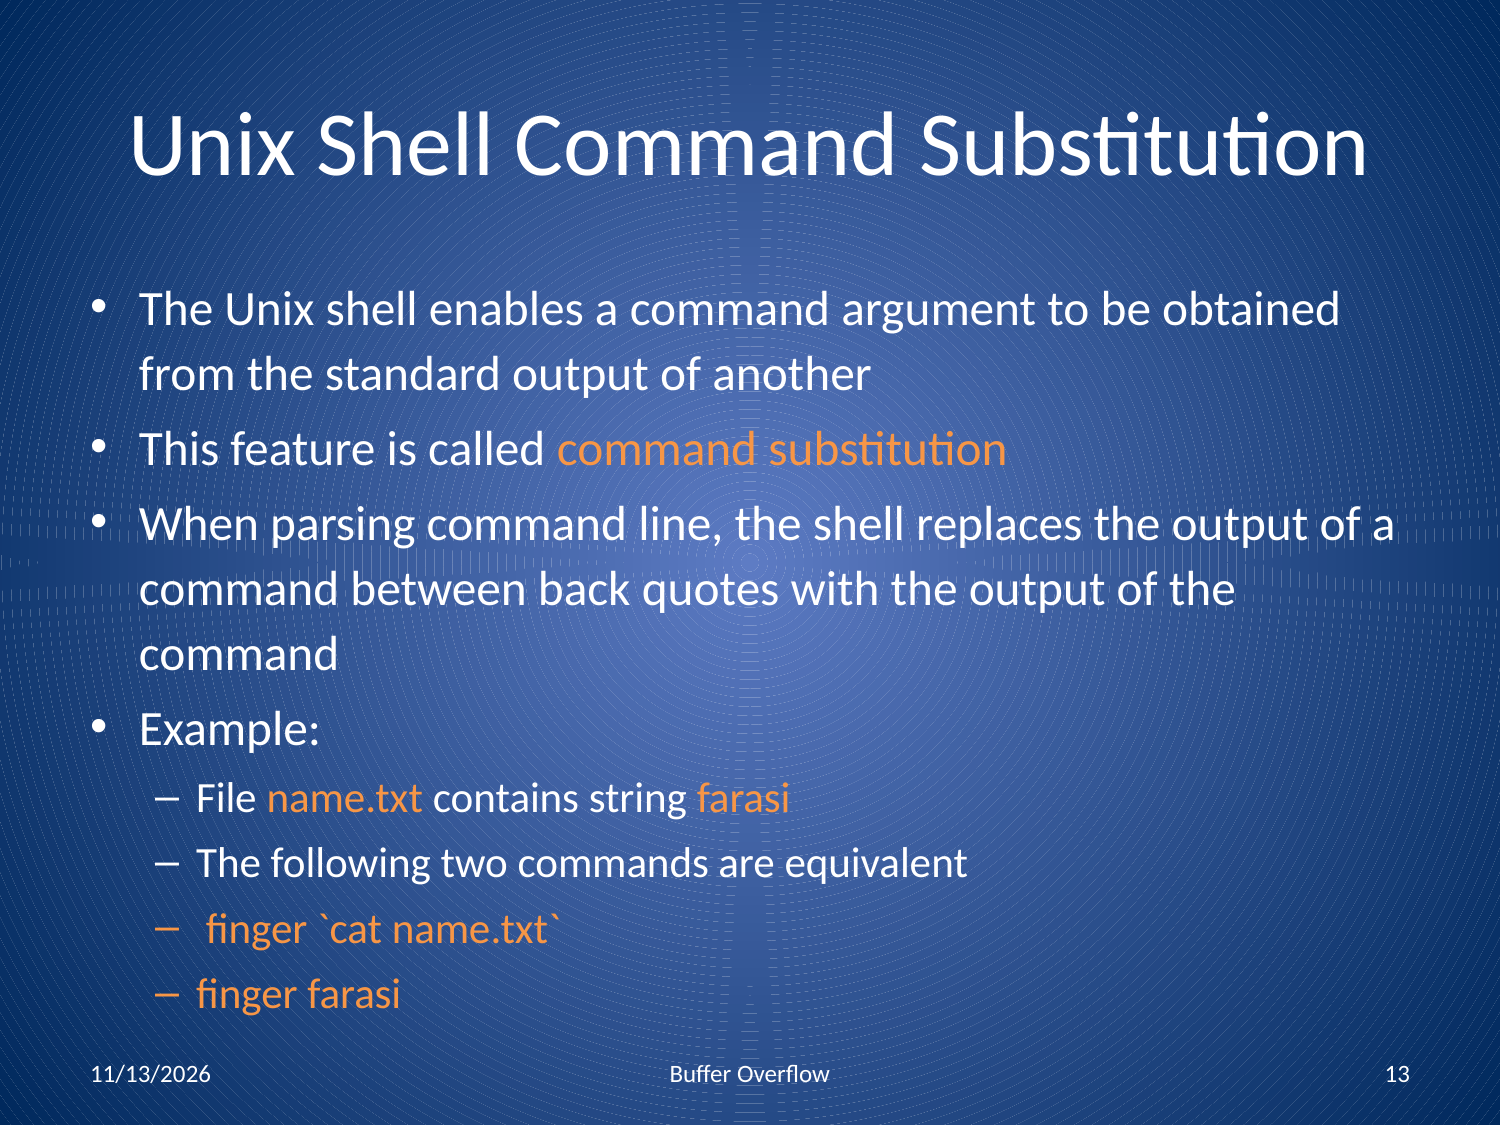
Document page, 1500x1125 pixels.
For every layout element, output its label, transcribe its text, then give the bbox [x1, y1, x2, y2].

title Unix Shell Command Substitution [74, 44, 1426, 233]
footer Buffer Overflow [512, 1042, 988, 1103]
slide_number 13 [1074, 1042, 1425, 1103]
list The Unix shell enables a command argument to be obtained from the standard output of another This feature is called command substitution When parsing command line, the shell replaces the output of a command between back quotes with the output of the command Example: File name.txt contains string farasi The following two commands are equivalent finger `cat name.txt` finger farasi [74, 262, 1426, 1026]
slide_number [75, 1042, 425, 1103]
